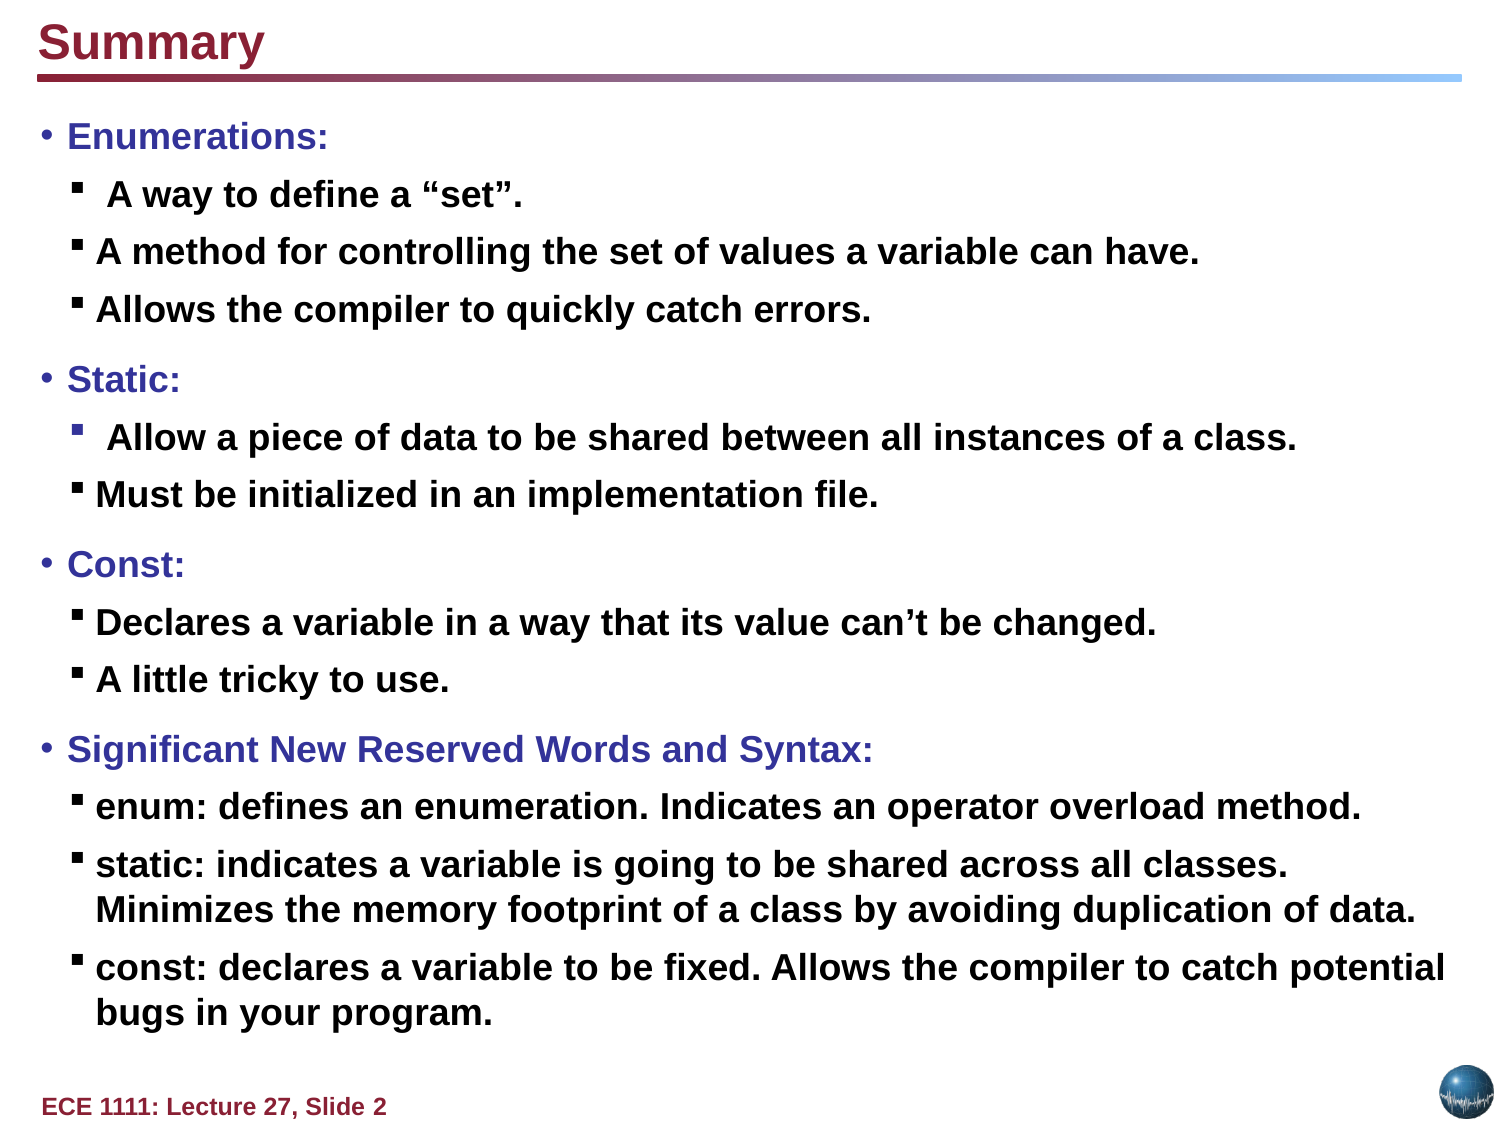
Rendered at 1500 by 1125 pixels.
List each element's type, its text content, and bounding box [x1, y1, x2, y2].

picture [1439, 1065, 1494, 1119]
text_box Enumerations: A way to define a “set”. A method for controlling the set of values a variable can have. Allows the compiler to quickly catch errors. Static: Allow a piece of data to be shared between all instances of a class. Must be initialized in an implementation file. Const: Declares a variable in a way that its value can’t be changed. A little tricky to use. Significant New Reserved Words and Syntax: enum: defines an enumeration. Indicates an operator overload method. static: indicates a variable is going to be shared across all classes. Minimizes the memory footprint of a class by avoiding duplication of data. const: declares a variable to be fixed. Allows the compiler to catch potential bugs in your program. [38, 112, 1463, 1086]
text_box Summary [37, 9, 1463, 70]
